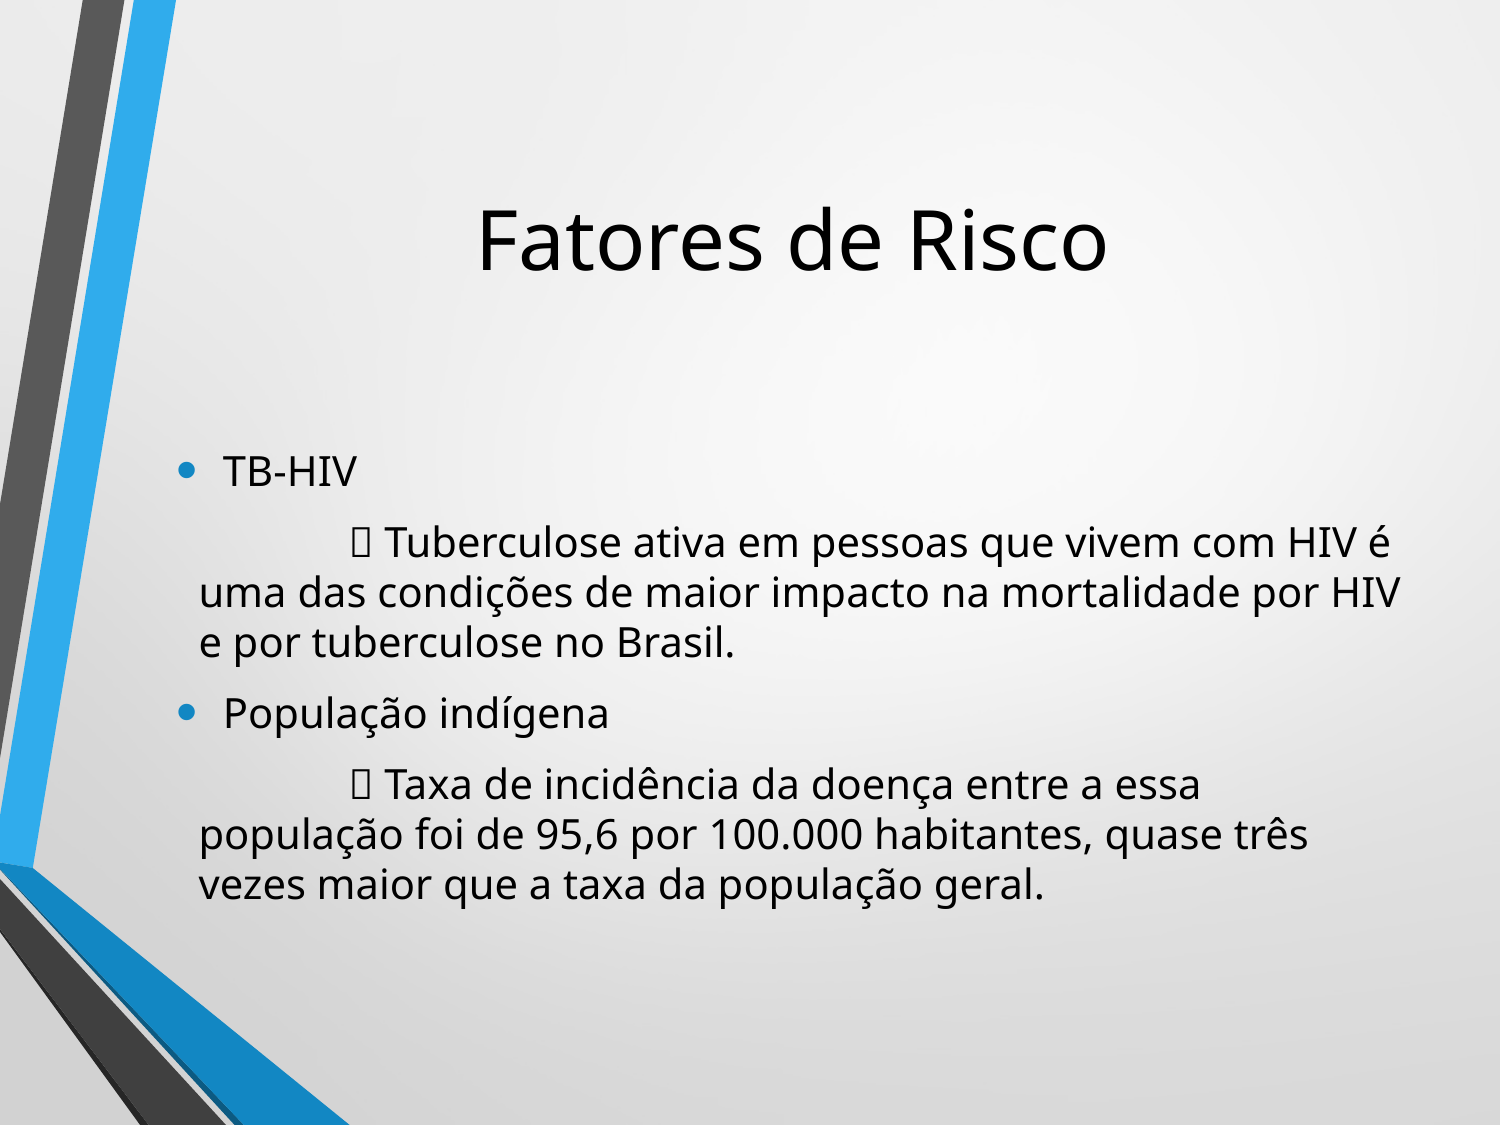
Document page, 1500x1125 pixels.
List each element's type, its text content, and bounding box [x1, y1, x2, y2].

title Fatores de Risco [161, 75, 1425, 400]
list TB-HIV  Tuberculose ativa em pessoas que vivem com HIV é uma das condições de maior impacto na mortalidade por HIV e por tuberculose no Brasil. População indígena  Taxa de incidência da doença entre a essa população foi de 95,6 por 100.000 habitantes, quase três vezes maior que a taxa da população geral. [161, 437, 1425, 985]
